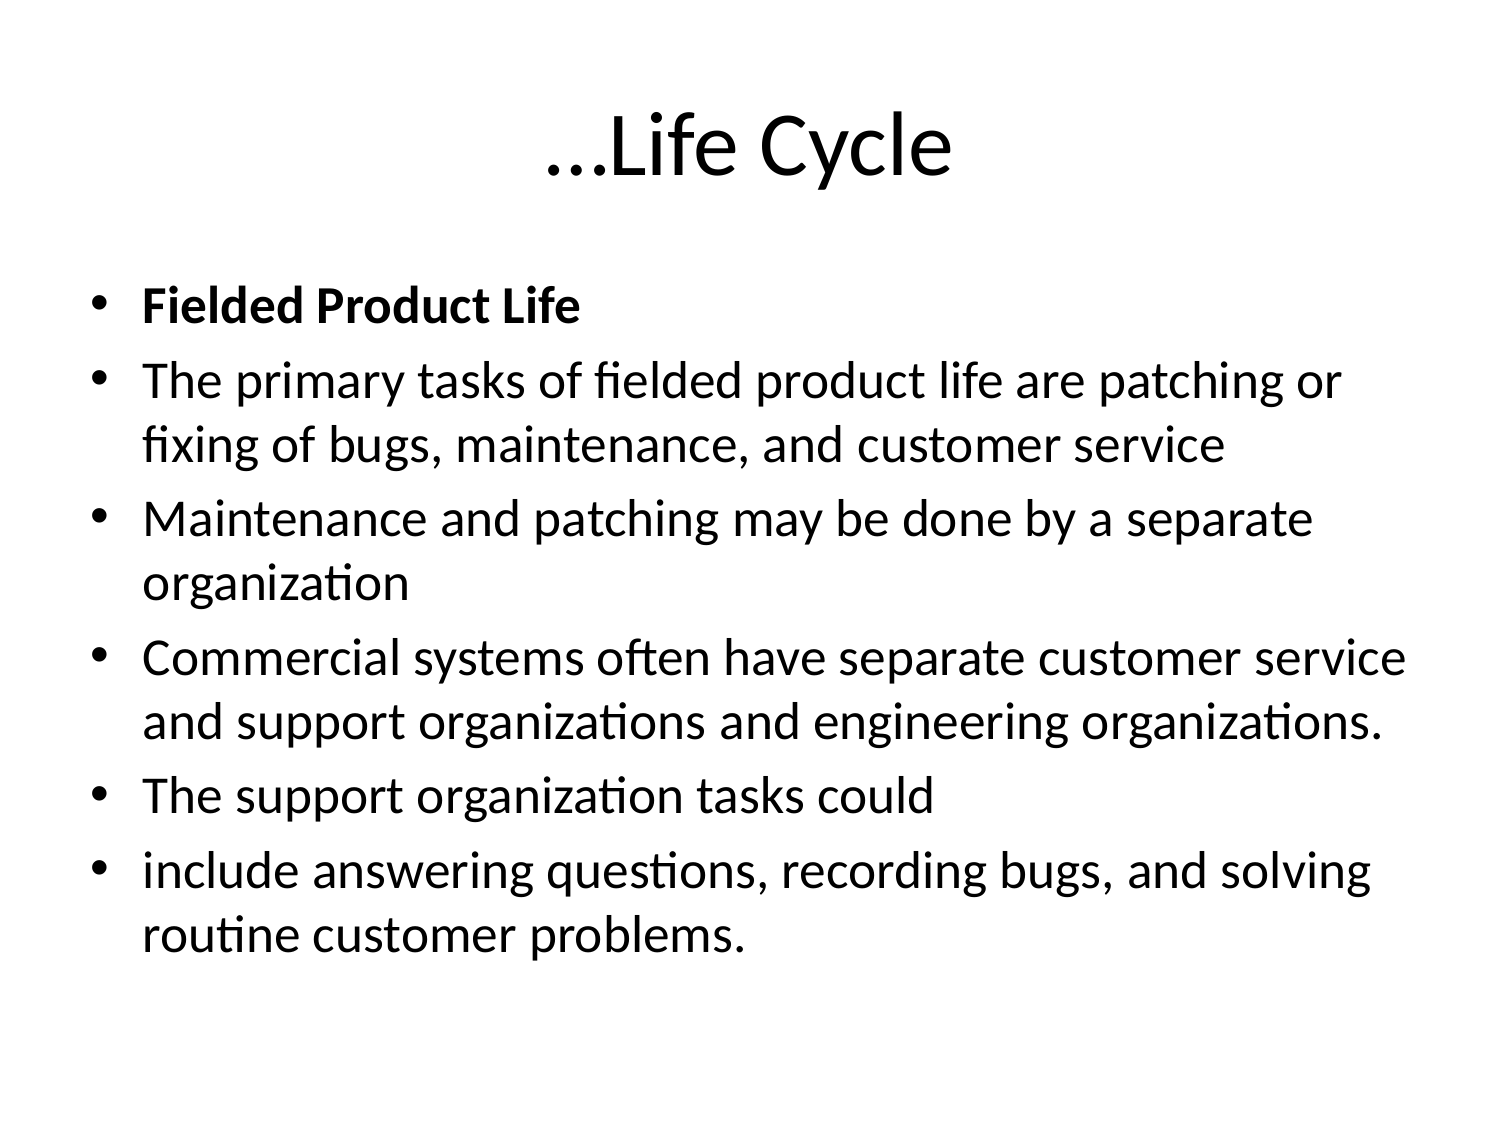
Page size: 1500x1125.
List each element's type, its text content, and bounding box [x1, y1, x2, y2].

list Fielded Product Life The primary tasks of fielded product life are patching or fixing of bugs, maintenance, and customer service Maintenance and patching may be done by a separate organization Commercial systems often have separate customer service and support organizations and engineering organizations. The support organization tasks could include answering questions, recording bugs, and solving routine customer problems. [75, 262, 1425, 1005]
title …Life Cycle [75, 45, 1425, 233]
